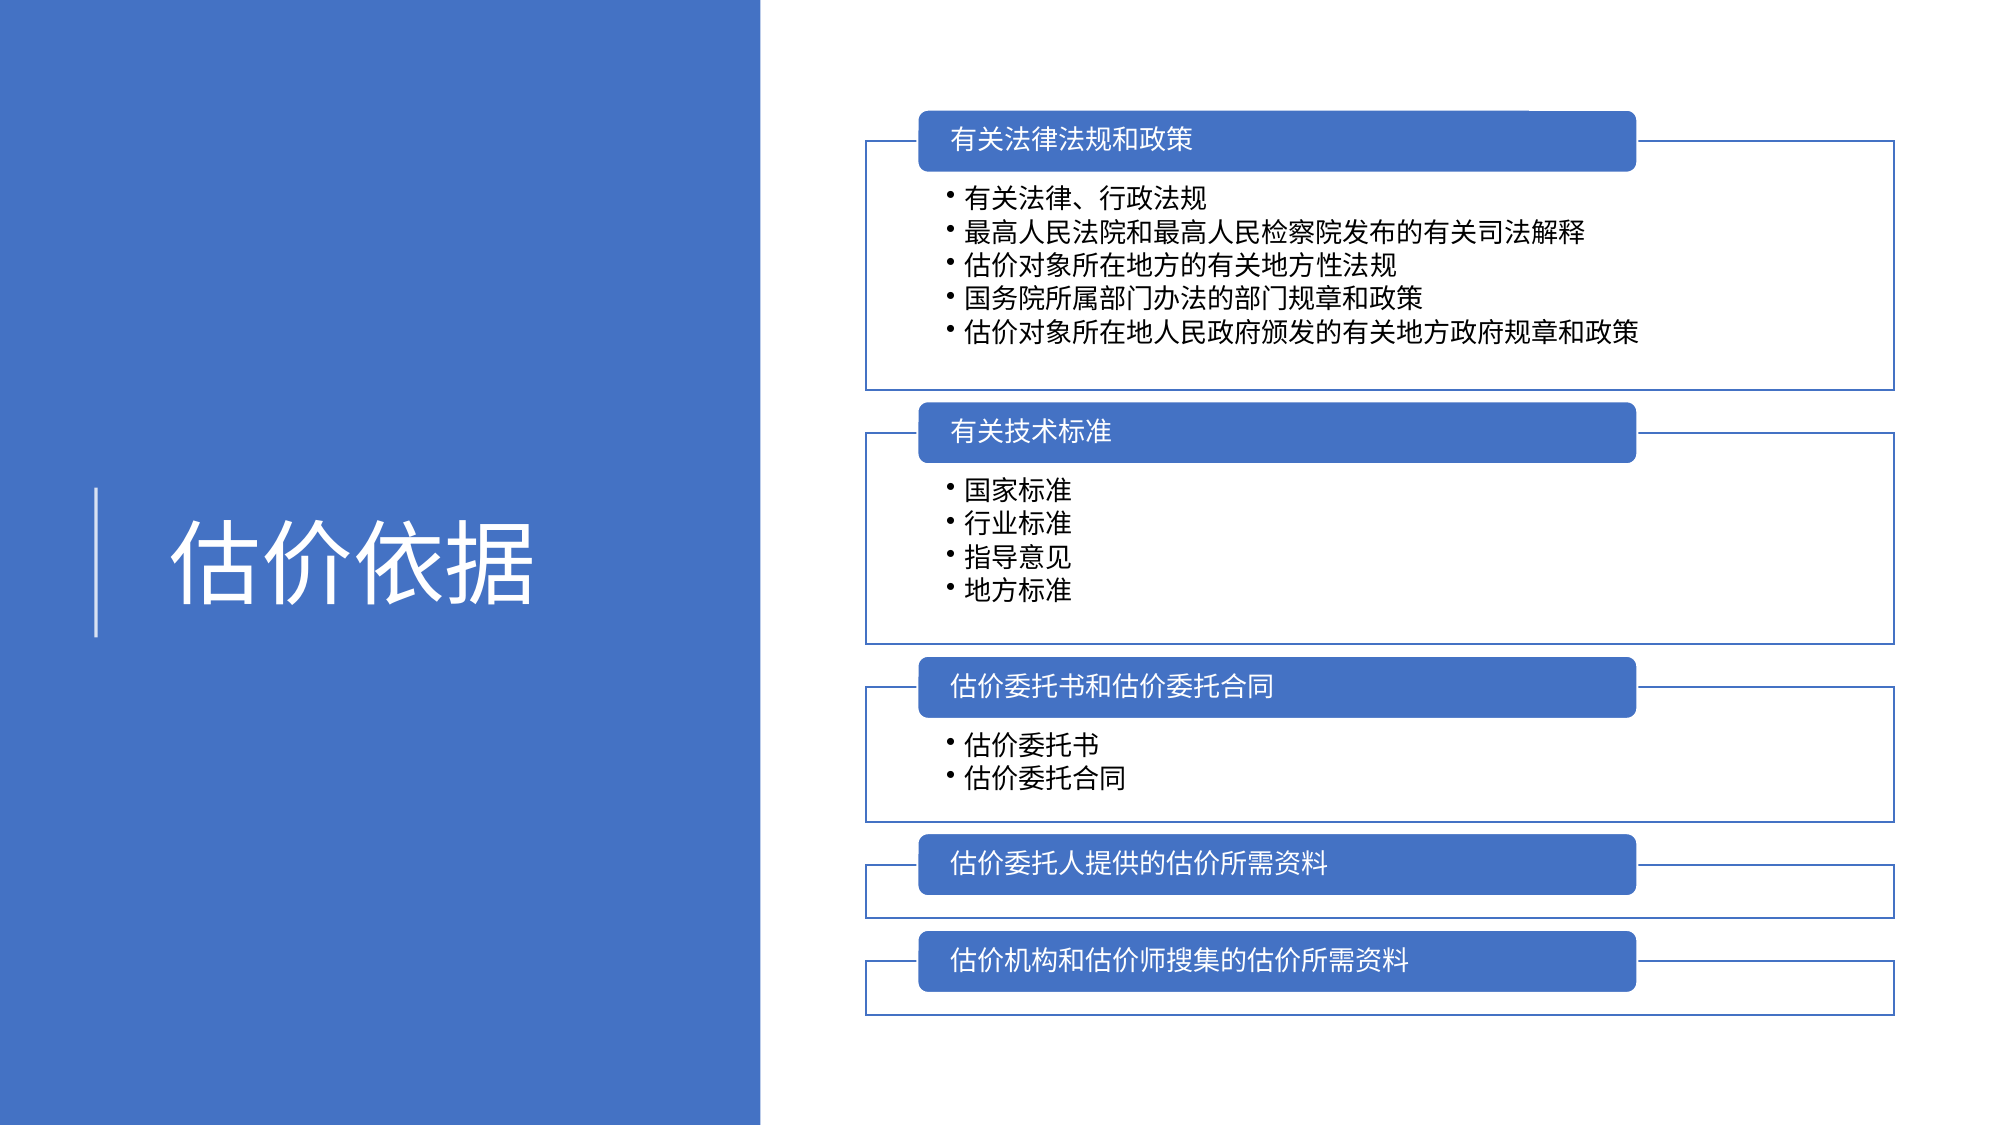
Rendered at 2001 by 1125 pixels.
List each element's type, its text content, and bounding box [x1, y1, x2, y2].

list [866, 105, 1895, 1020]
title 估价依据 [154, 116, 708, 1020]
text_box [0, 0, 761, 1125]
